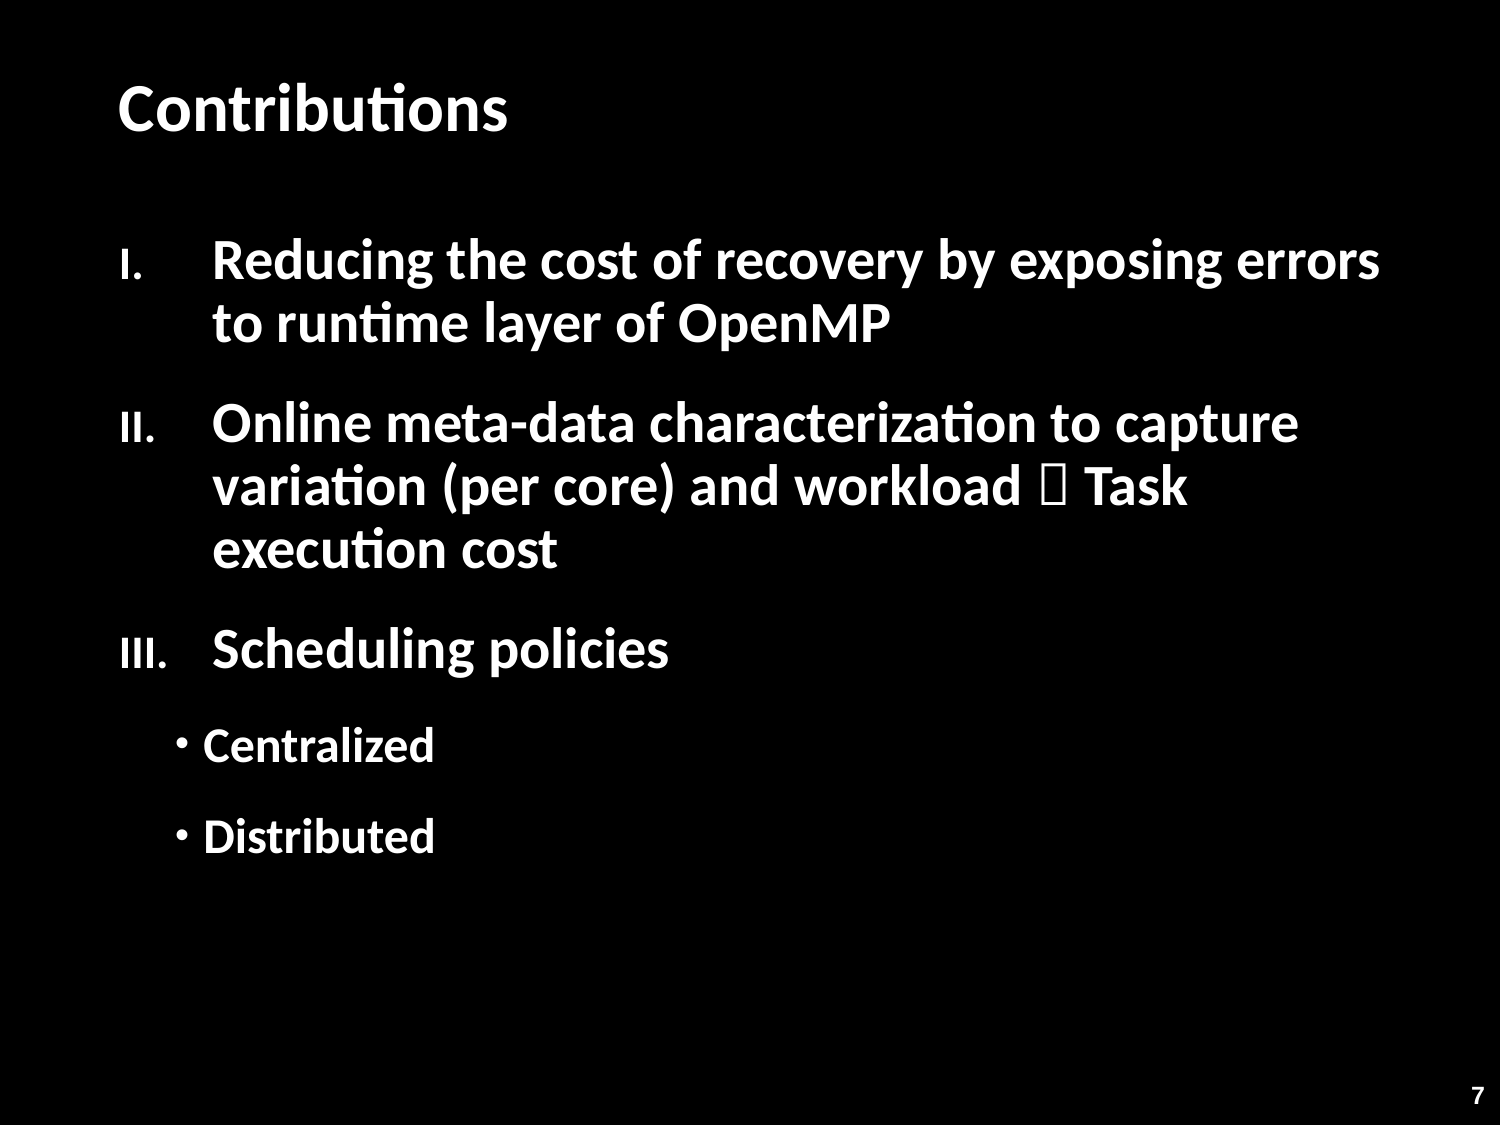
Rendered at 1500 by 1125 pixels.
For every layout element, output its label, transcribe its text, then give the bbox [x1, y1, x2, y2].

slide_number 7 [1162, 1065, 1500, 1125]
list Reducing the cost of recovery by exposing errors to runtime layer of OpenMP Online meta-data characterization to capture variation (per core) and workload  Task execution cost Scheduling policies Centralized Distributed [103, 221, 1398, 1060]
title Contributions [103, 40, 1398, 179]
